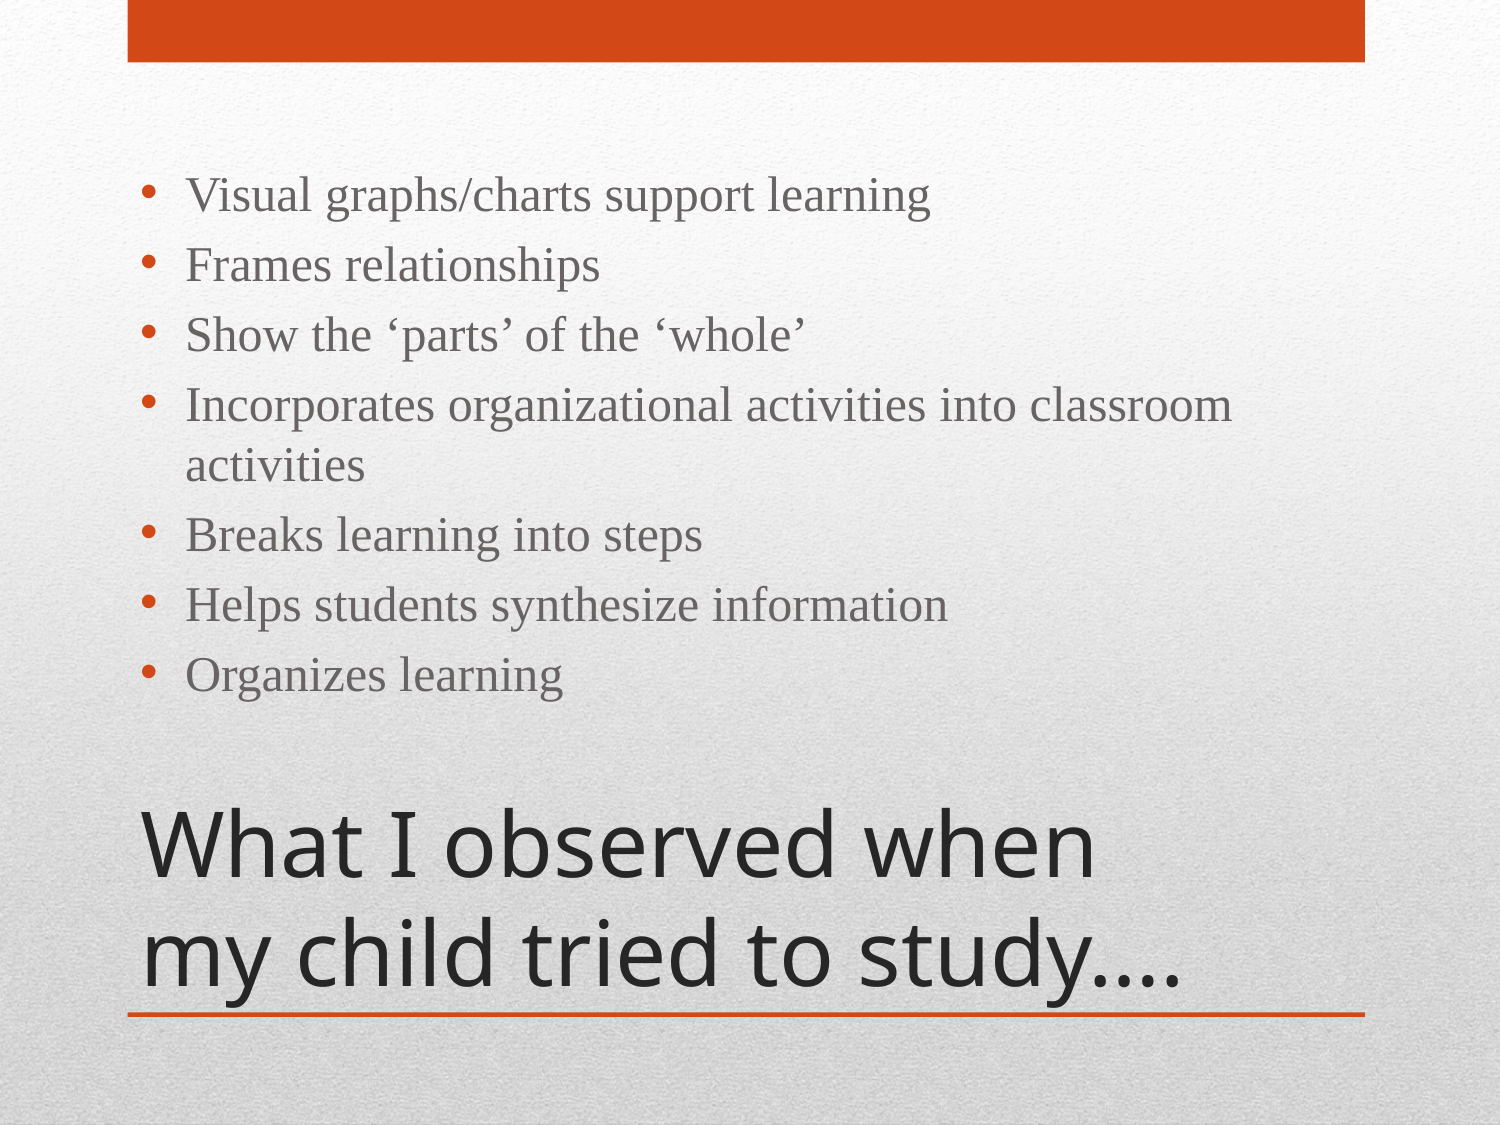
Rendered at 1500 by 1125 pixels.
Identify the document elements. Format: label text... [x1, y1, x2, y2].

title What I observed when my child tried to study…. [125, 750, 1238, 1013]
list Visual graphs/charts support learning Frames relationships Show the ‘parts’ of the ‘whole’ Incorporates organizational activities into classroom activities Breaks learning into steps Helps students synthesize information Organizes learning [125, 112, 1363, 750]
